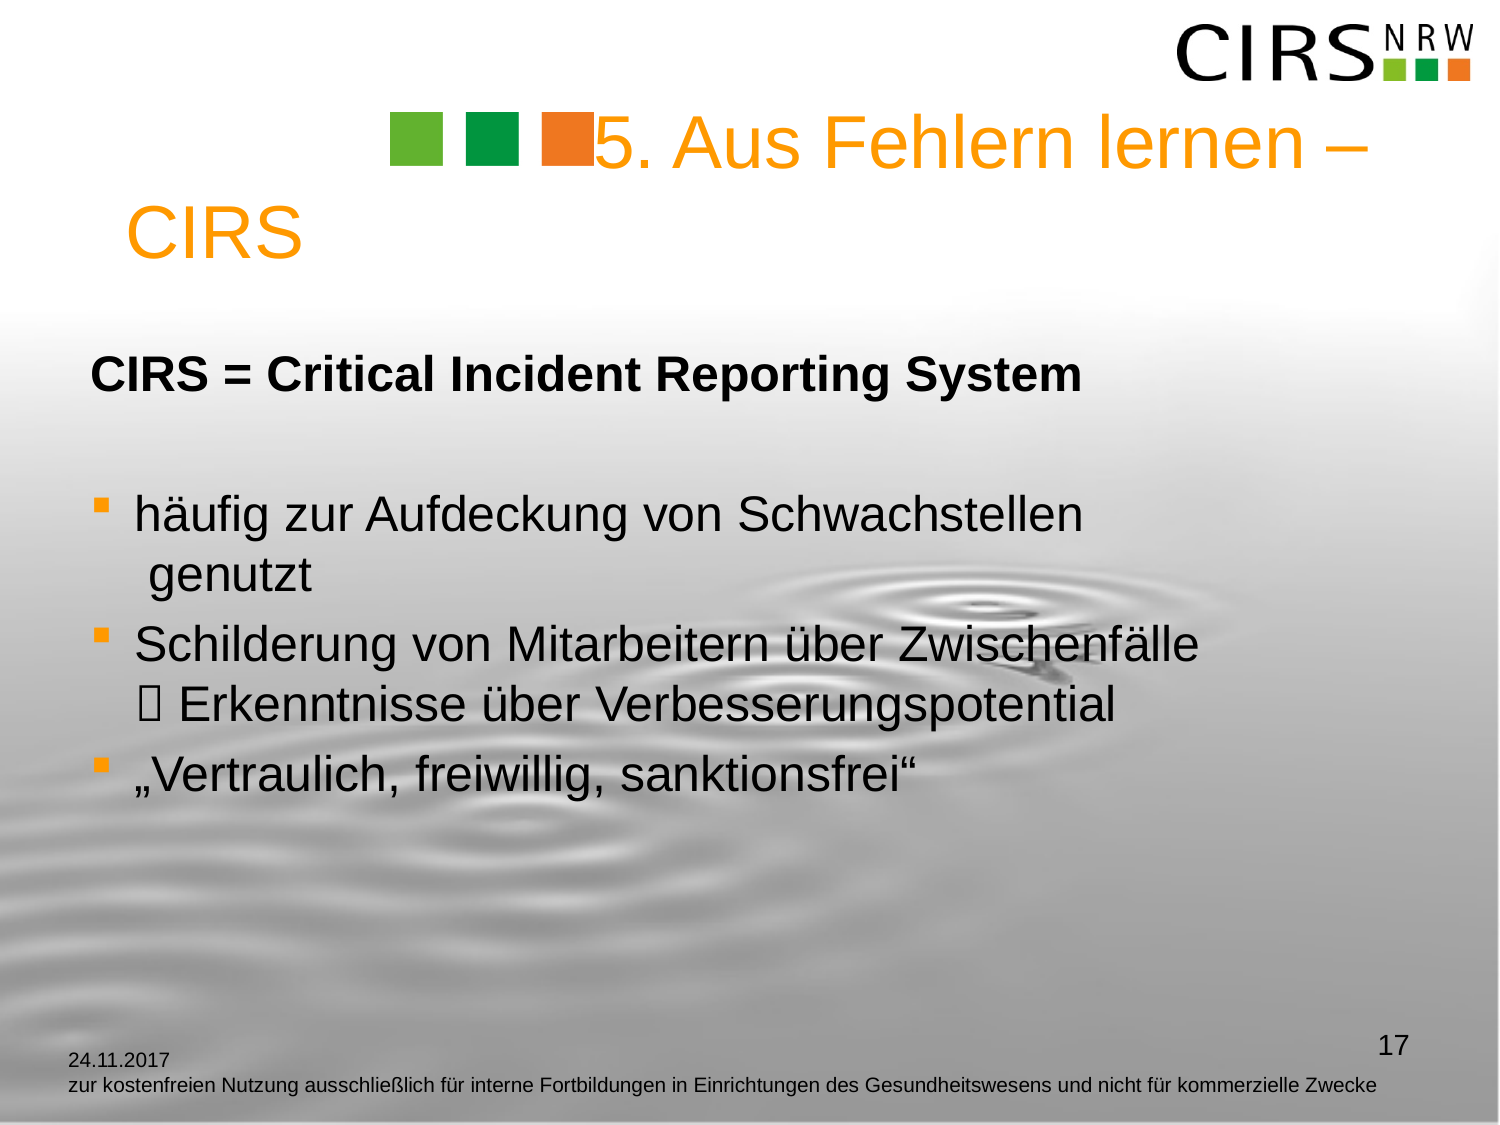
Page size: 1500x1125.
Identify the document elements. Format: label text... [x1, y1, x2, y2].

picture [0, 0, 1500, 1125]
list CIRS = Critical Incident Reporting System häufig zur Aufdeckung von Schwachstellen genutzt Schilderung von Mitarbeitern über Zwischenfälle  Erkenntnisse über Verbesserungspotential „Vertraulich, freiwillig, sanktionsfrei“ [74, 333, 1426, 1025]
slide_number 17 [1340, 1018, 1426, 1098]
title 5. Aus Fehlern lernen – CIRS [74, 89, 1426, 278]
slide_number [52, 1039, 1404, 1118]
